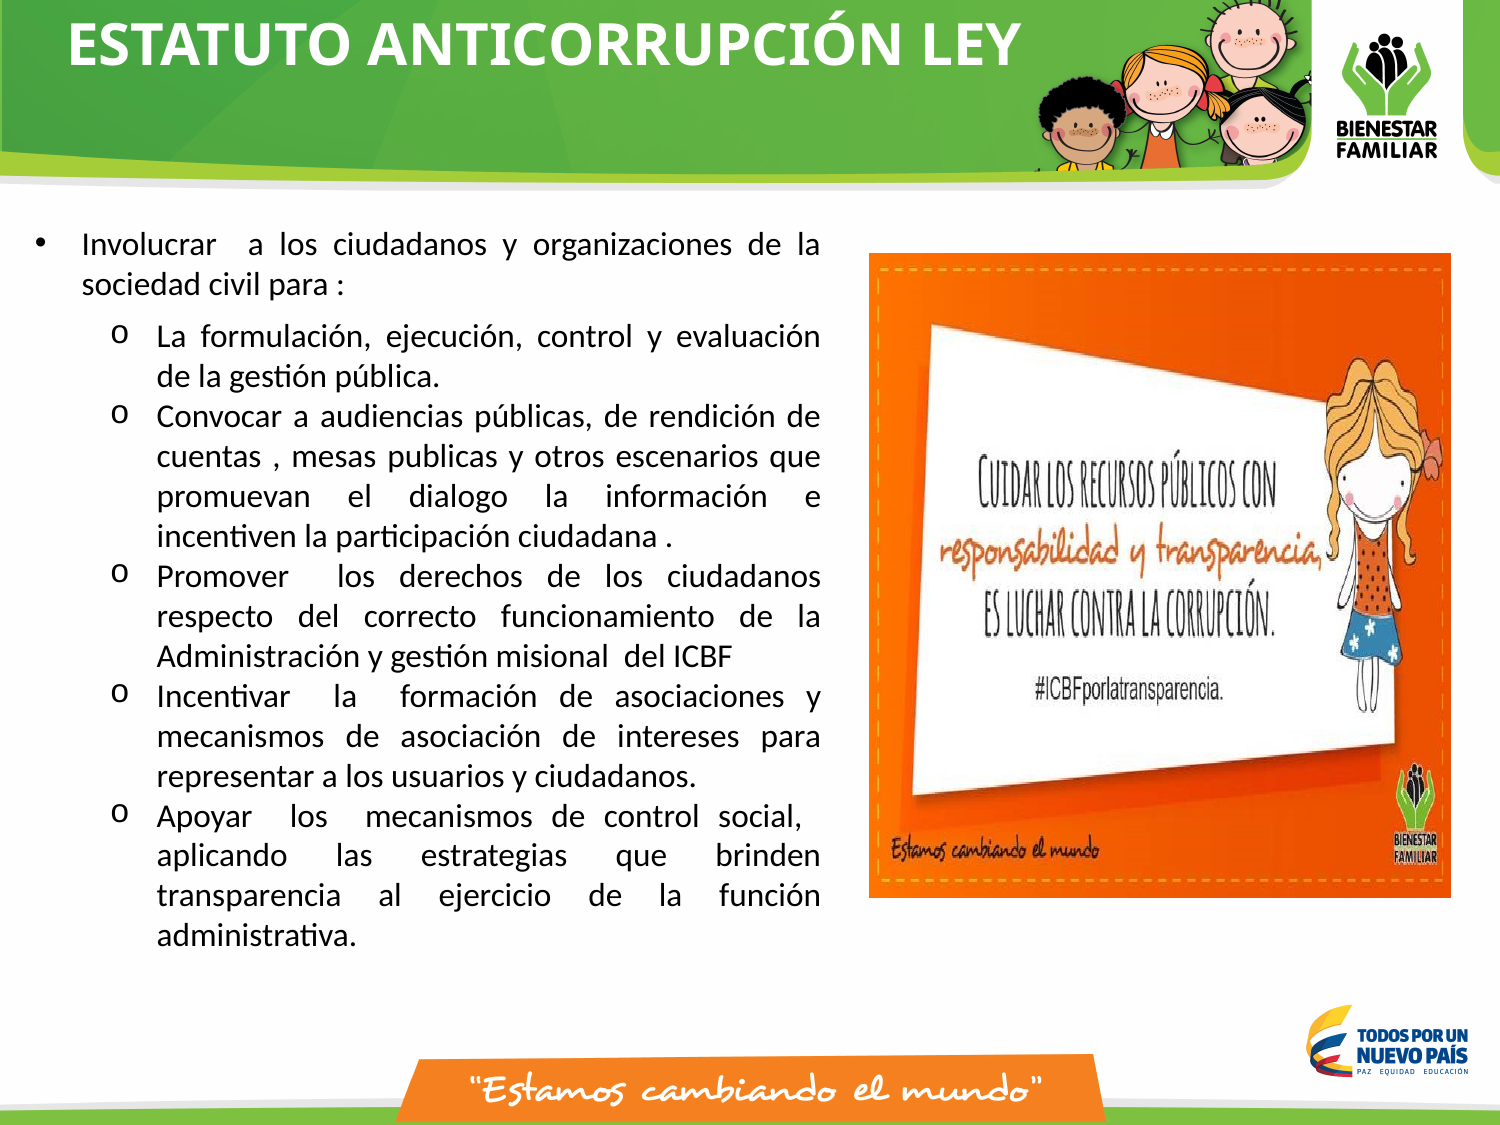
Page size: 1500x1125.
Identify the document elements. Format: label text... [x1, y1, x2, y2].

picture [0, 0, 1500, 1125]
text_box Involucrar a los ciudadanos y organizaciones de la sociedad civil para : La formulación, ejecución, control y evaluación de la gestión pública. Convocar a audiencias públicas, de rendición de cuentas , mesas publicas y otros escenarios que promuevan el dialogo la información e incentiven la participación ciudadana . Promover los derechos de los ciudadanos respecto del correcto funcionamiento de la Administración y gestión misional del ICBF Incentivar la formación de asociaciones y mecanismos de asociación de intereses para representar a los usuarios y ciudadanos. Apoyar los mecanismos de control social, aplicando las estrategias que brinden transparencia al ejercicio de la función administrativa. [20, 214, 837, 961]
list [869, 253, 1451, 898]
text_box ESTATUTO ANTICORRUPCIÓN LEY [51, 0, 1037, 85]
